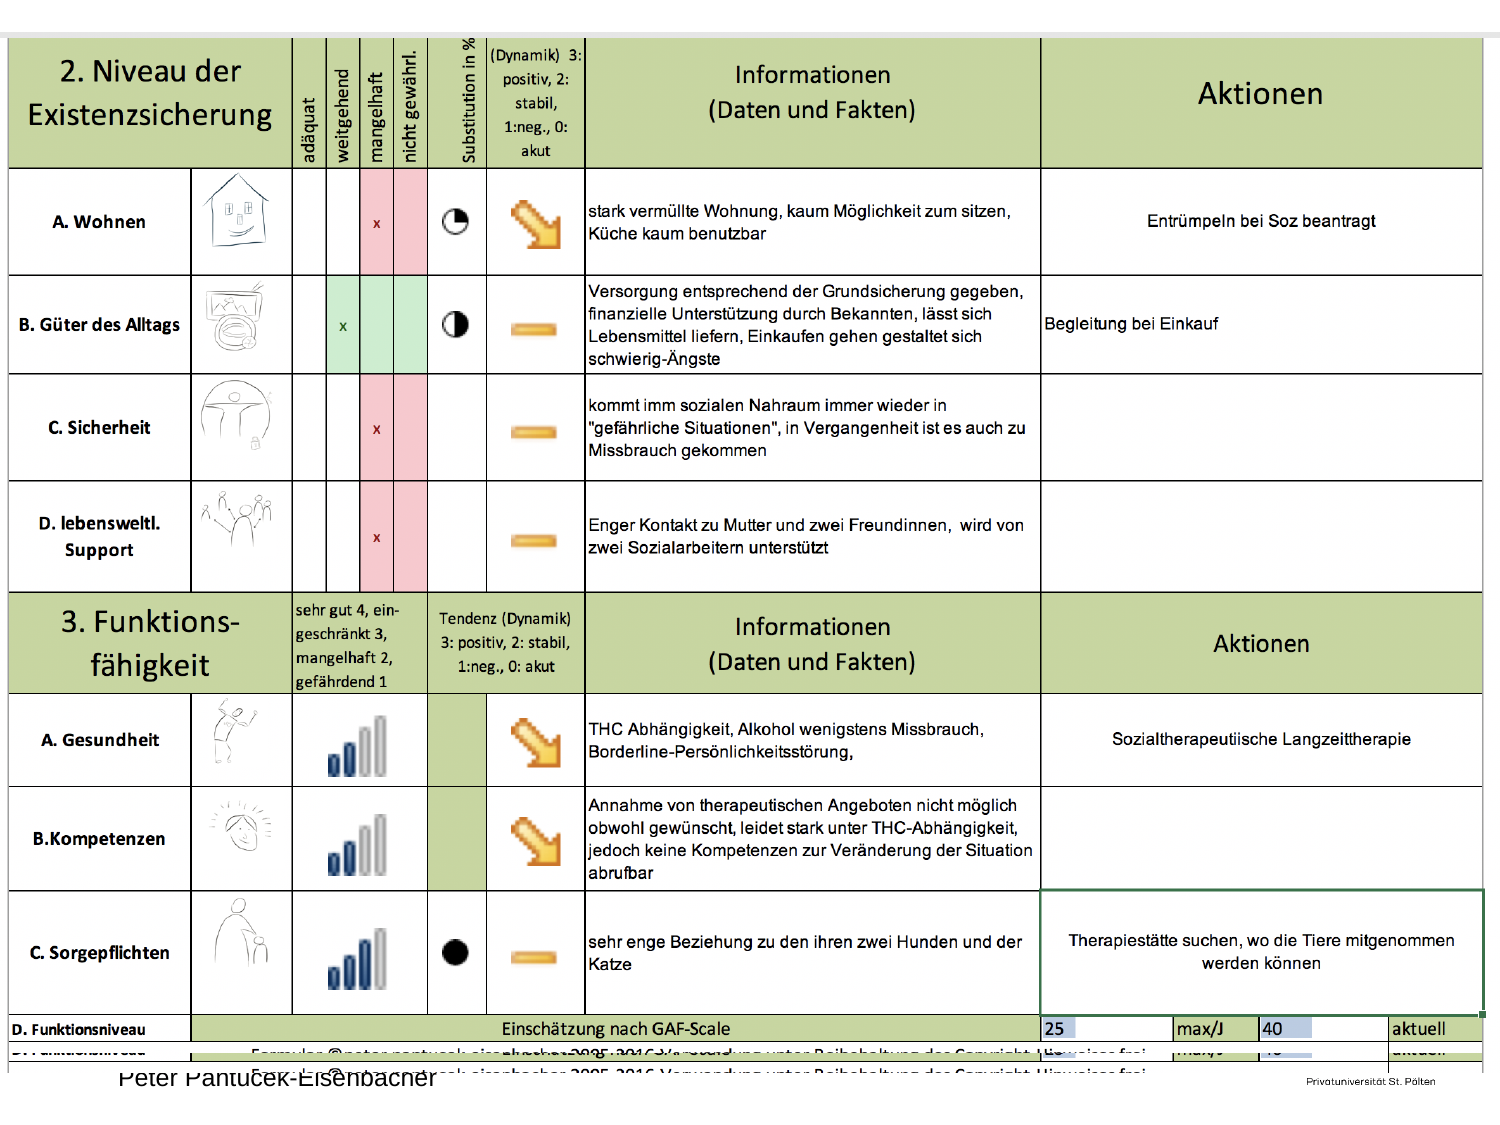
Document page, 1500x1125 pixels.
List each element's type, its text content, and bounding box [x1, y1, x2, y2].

picture [0, 32, 1500, 1095]
footer Peter Pantuček-Eisenbacher [103, 1073, 610, 1107]
